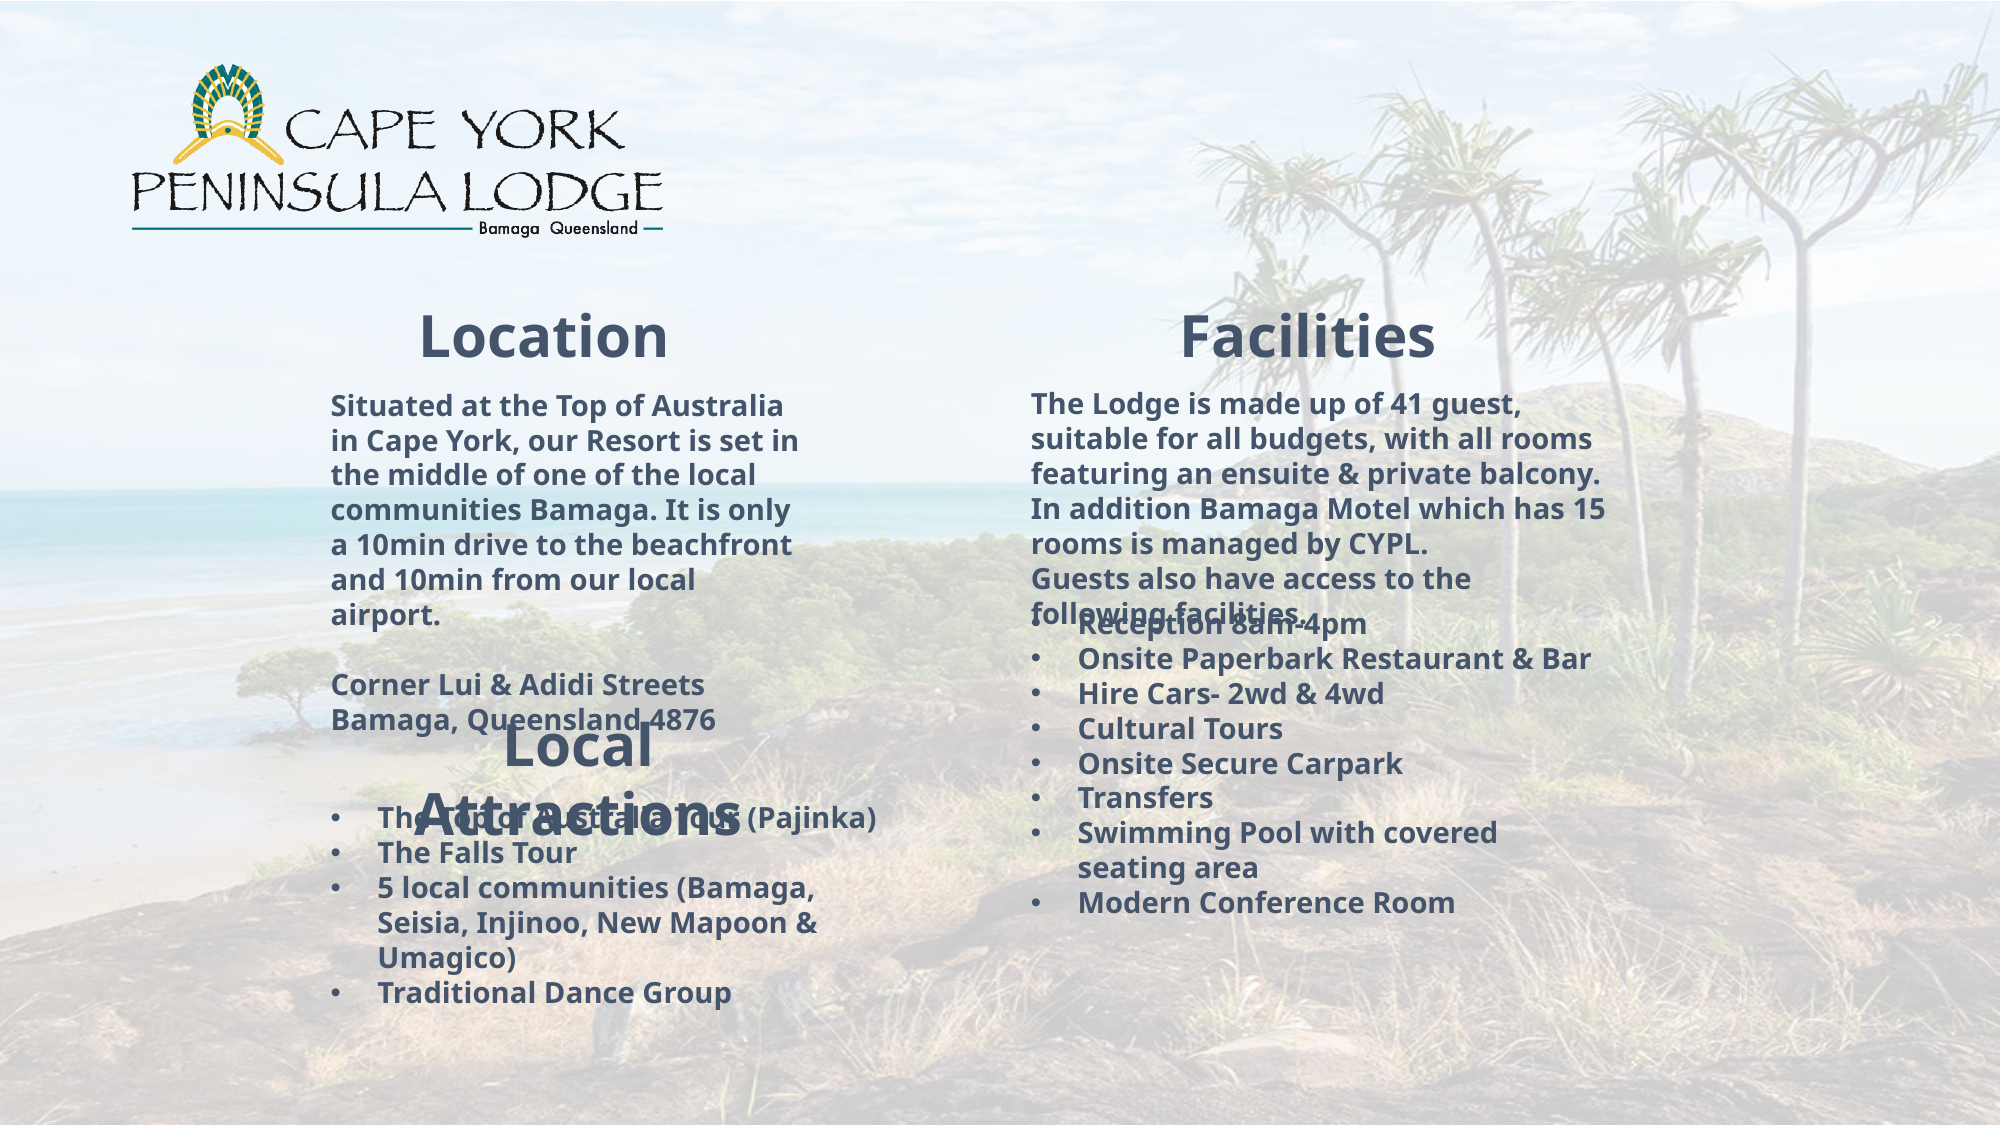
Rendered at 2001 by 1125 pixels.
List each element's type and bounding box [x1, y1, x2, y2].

text_box [315, 291, 827, 678]
text_box [315, 700, 914, 985]
picture [0, 1, 2000, 1125]
